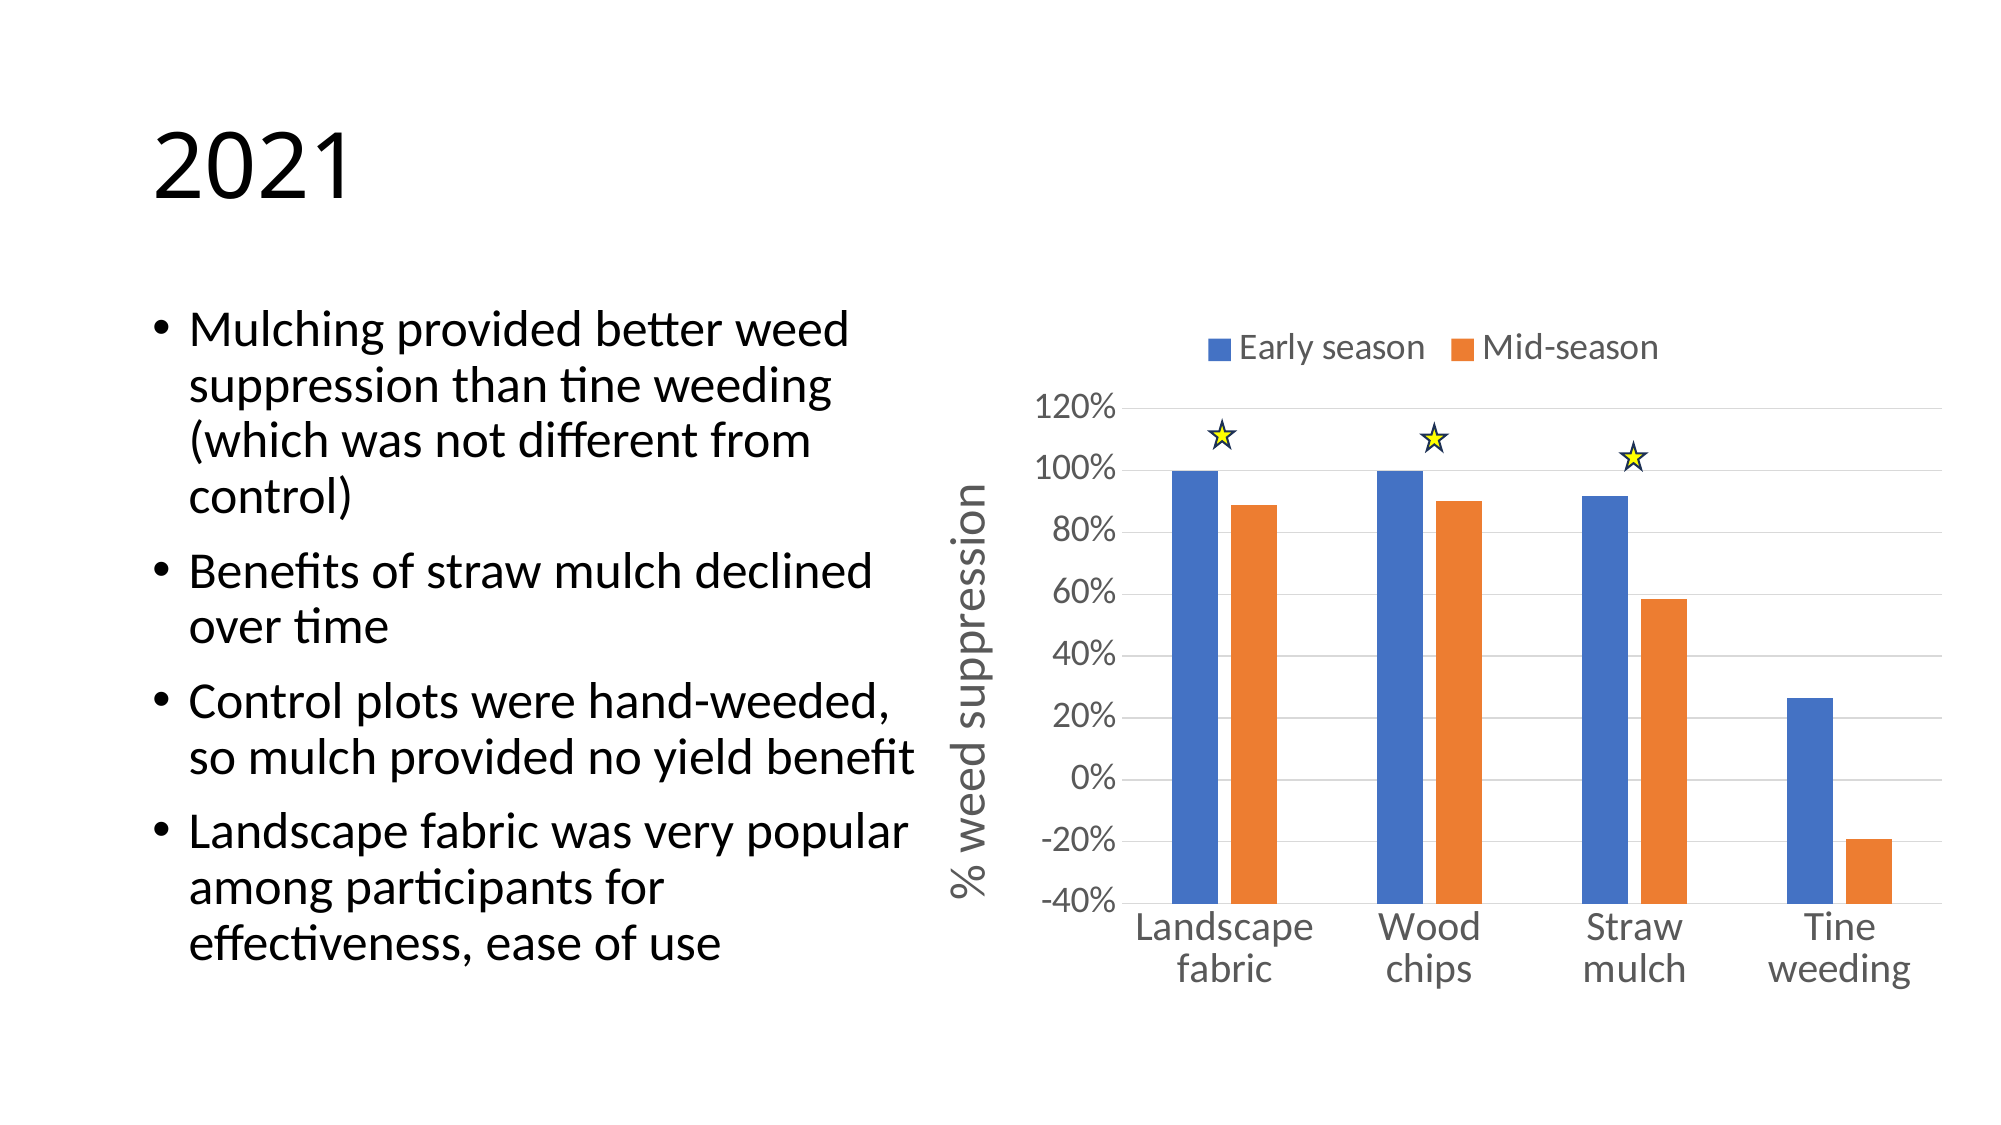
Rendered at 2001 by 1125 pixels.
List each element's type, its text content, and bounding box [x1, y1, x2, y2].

list Mulching provided better weed suppression than tine weeding (which was not different from control) Benefits of straw mulch declined over time Control plots were hand-weeded, so mulch provided no yield benefit Landscape fabric was very popular among participants for effectiveness, ease of use [137, 293, 933, 1008]
title 2021 [137, 59, 1863, 278]
chart [905, 312, 1964, 1008]
